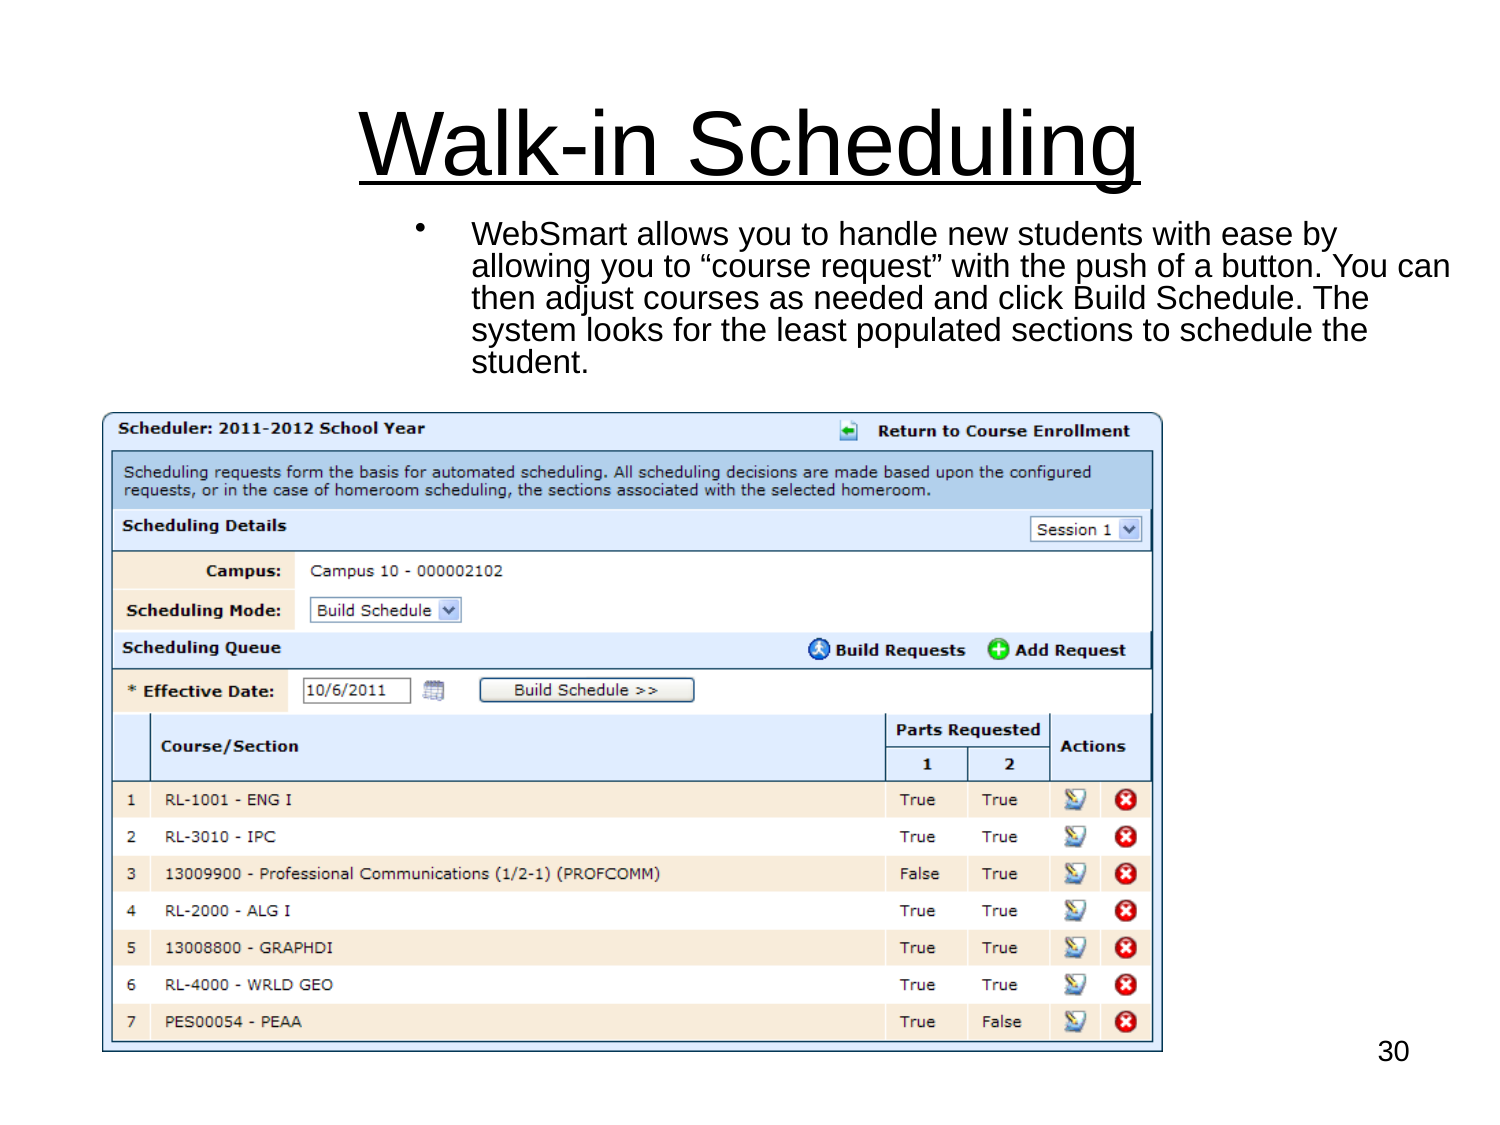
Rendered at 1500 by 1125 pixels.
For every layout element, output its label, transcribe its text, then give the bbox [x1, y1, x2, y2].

title Walk-in Scheduling [75, 45, 1425, 233]
list WebSmart allows you to handle new students with ease by allowing you to “course request” with the push of a button. You can then adjust courses as needed and click Build Schedule. The system looks for the least populated sections to schedule the student. [399, 212, 1475, 400]
picture [101, 412, 1163, 1052]
slide_number 30 [1074, 1024, 1425, 1103]
